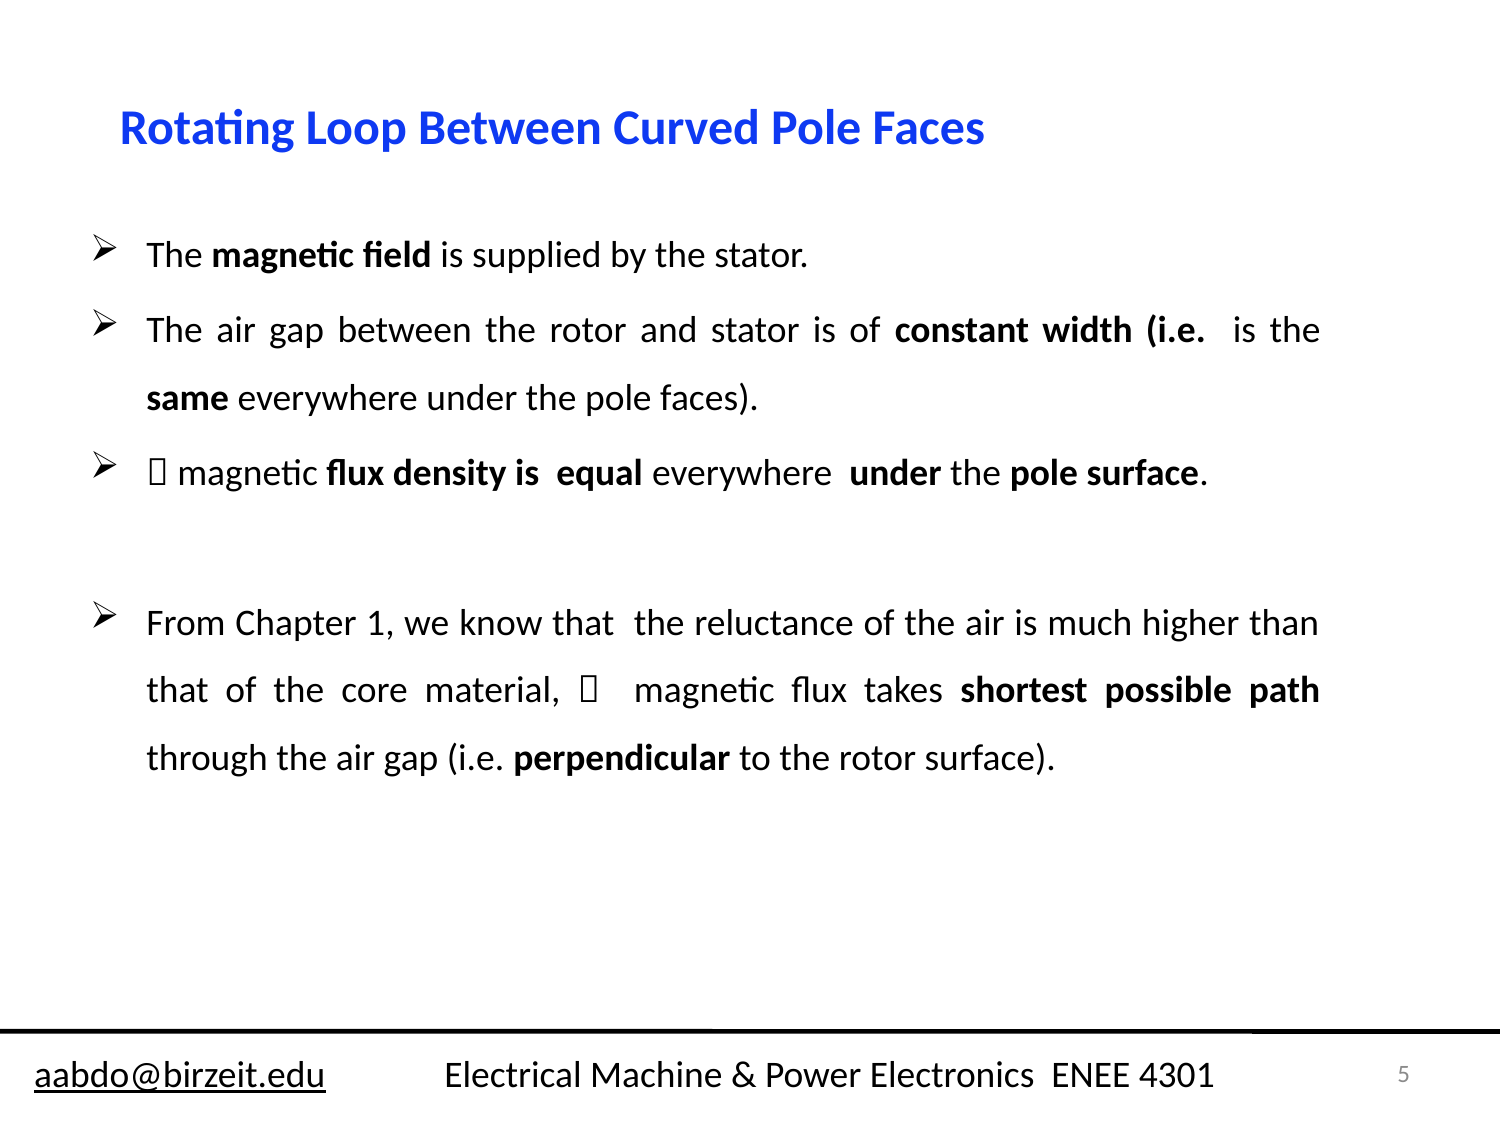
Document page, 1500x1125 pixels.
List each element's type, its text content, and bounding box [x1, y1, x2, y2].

slide_number 5 [1074, 1042, 1425, 1103]
text_box aabdo@birzeit.edu Electrical Machine & Power Electronics ENEE 4301 [19, 1042, 1074, 1103]
text_box The magnetic field is supplied by the stator. The air gap between the rotor and stator is of constant width (i.e. is the same everywhere under the pole faces).  magnetic flux density is equal everywhere under the pole surface. From Chapter 1, we know that the reluctance of the air is much higher than that of the core material,  magnetic flux takes shortest possible path through the air gap (i.e. perpendicular to the rotor surface). [75, 200, 1336, 1029]
text_box Rotating Loop Between Curved Pole Faces [105, 87, 1001, 163]
